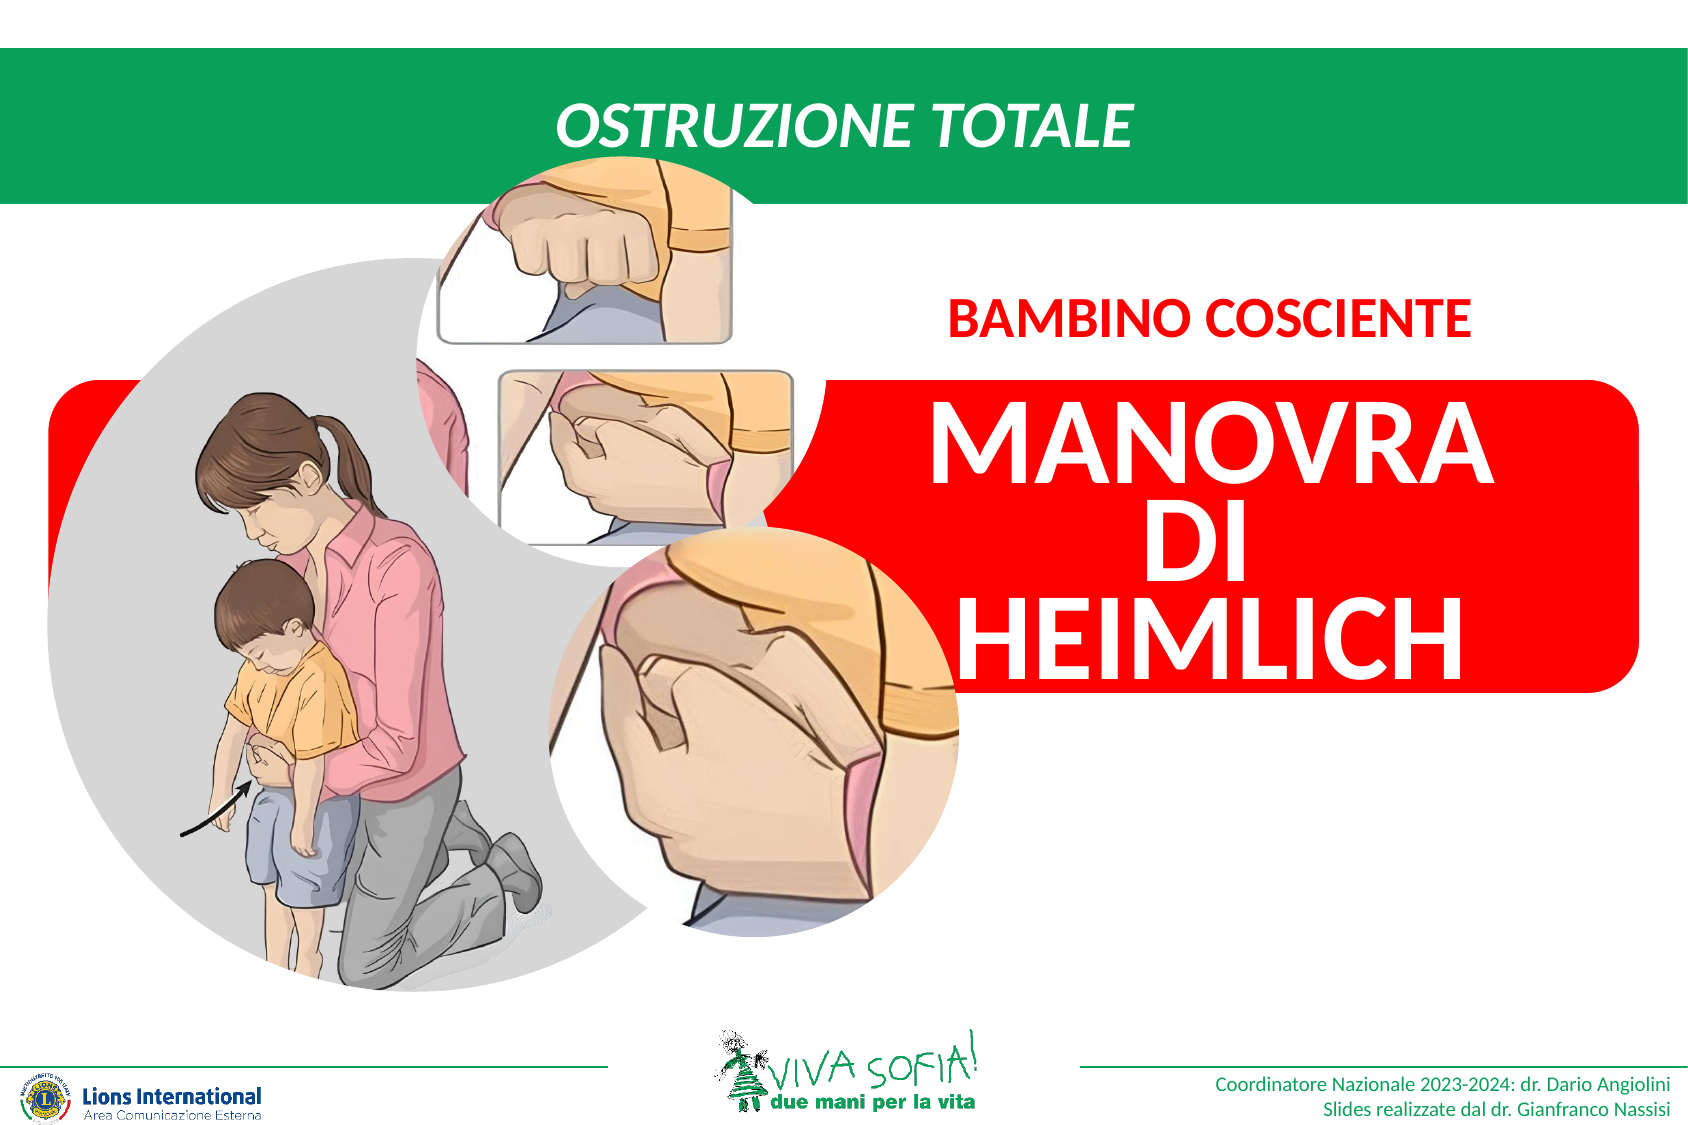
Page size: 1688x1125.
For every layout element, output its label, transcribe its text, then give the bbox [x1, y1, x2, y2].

text_box OSTRUZIONE TOTALE [0, 48, 1688, 204]
picture [47, 156, 960, 992]
picture [16, 1069, 265, 1125]
picture [706, 1025, 981, 1117]
text_box [832, 378, 1641, 695]
text_box MANOVRA DI HEIMLICH [832, 447, 1595, 667]
text_box BAMBINO COSCIENTE [832, 277, 1595, 351]
